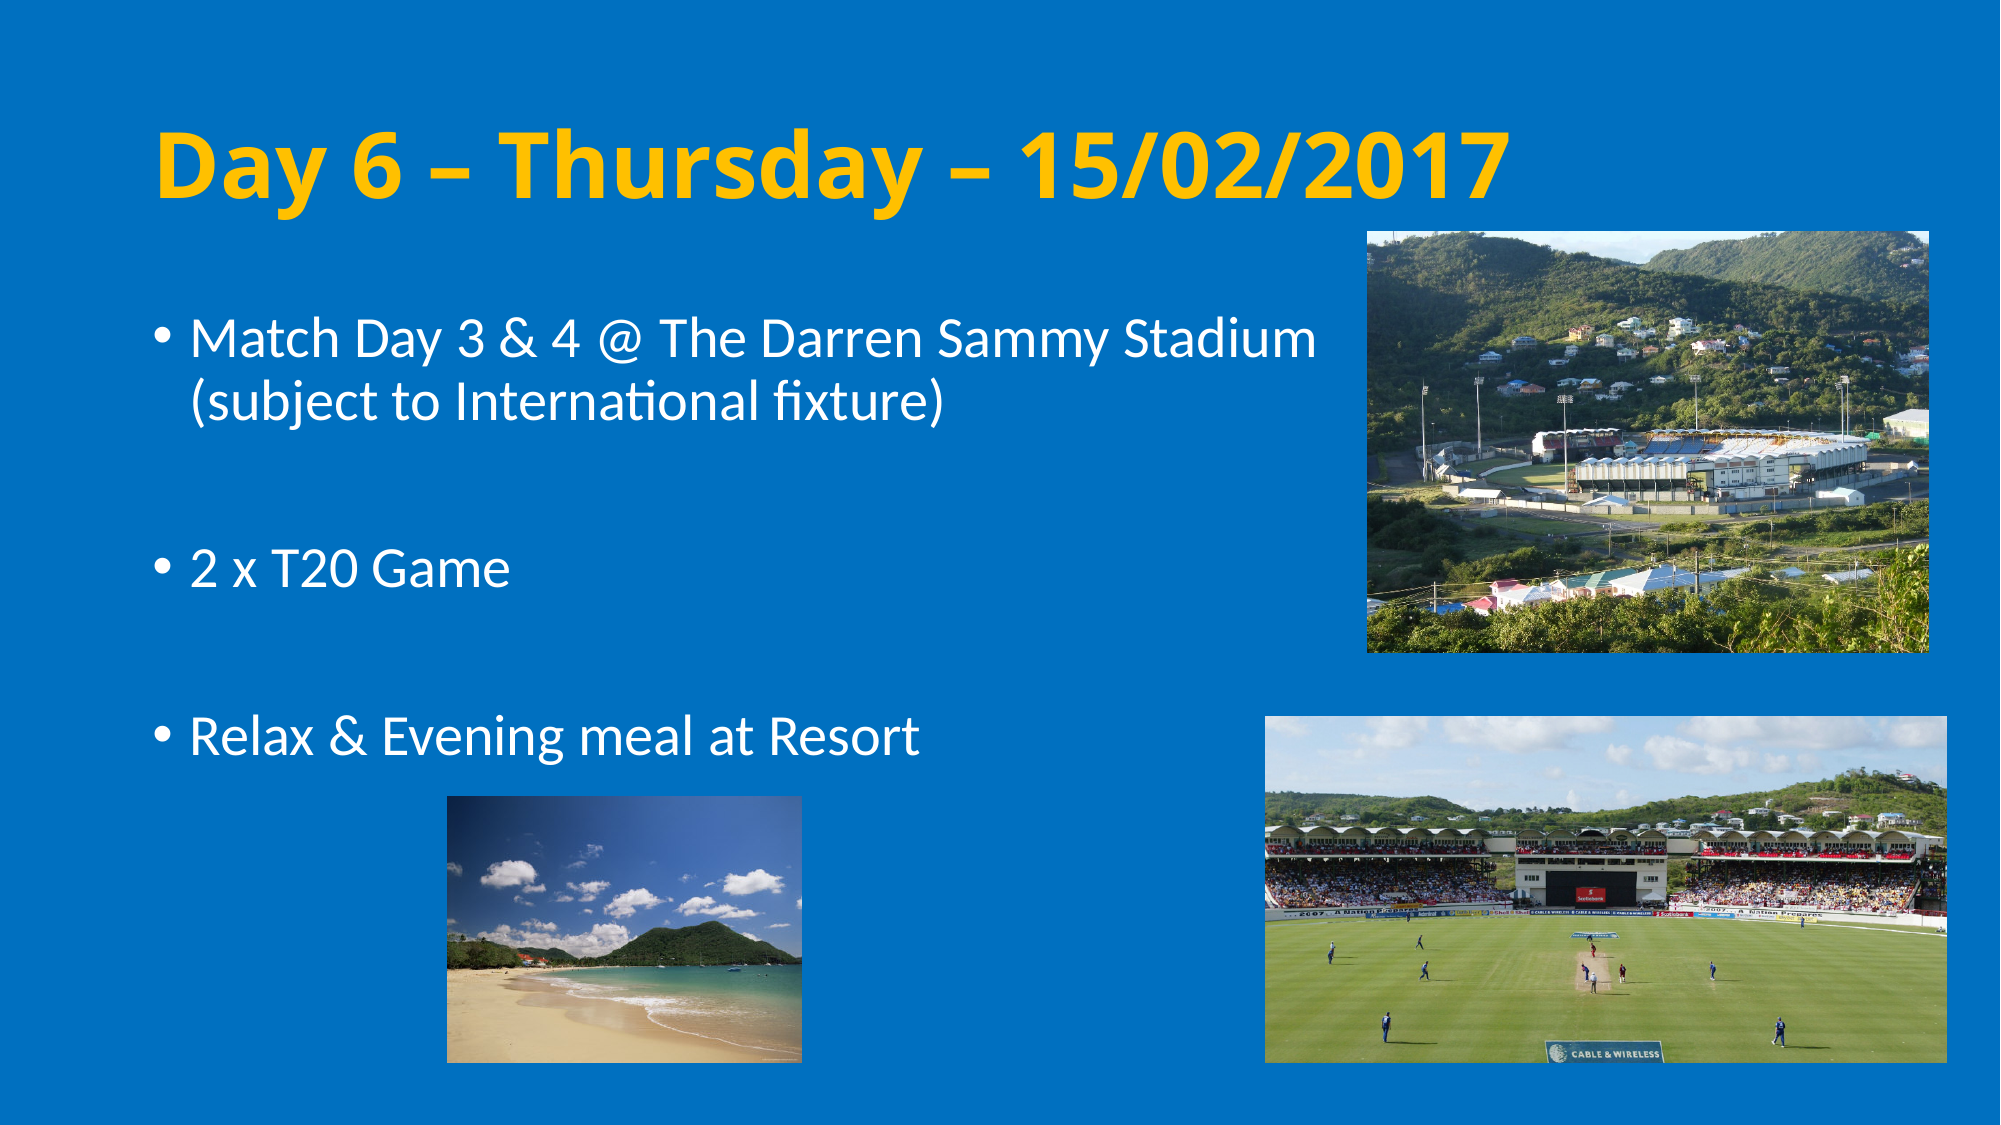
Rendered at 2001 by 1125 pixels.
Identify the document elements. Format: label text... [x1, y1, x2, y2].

picture [1366, 231, 1929, 653]
picture [1265, 716, 1948, 1063]
title Day 6 – Thursday – 15/02/2017 [137, 59, 1863, 278]
list Match Day 3 & 4 @ The Darren Sammy Stadium (subject to International fixture) 2 x T20 Game Relax & Evening meal at Resort [137, 299, 1863, 1014]
picture [447, 796, 802, 1063]
